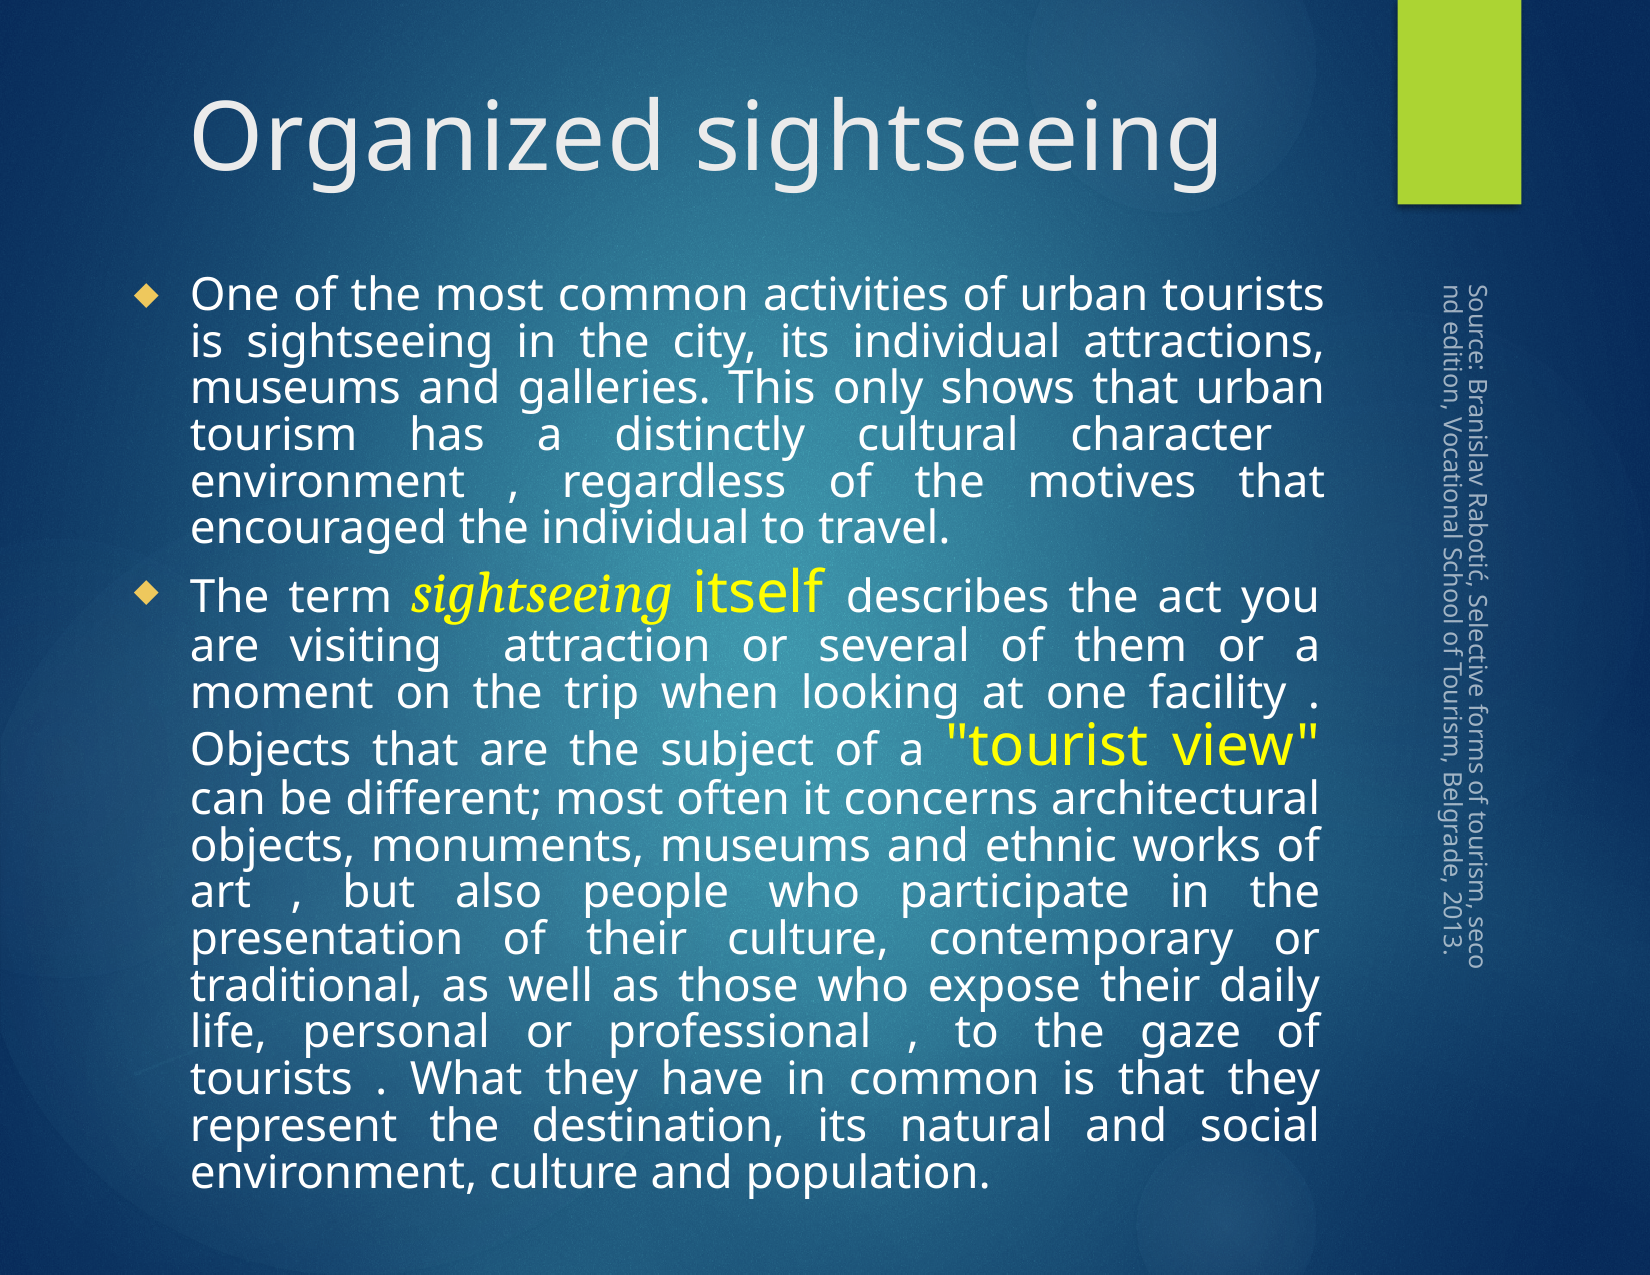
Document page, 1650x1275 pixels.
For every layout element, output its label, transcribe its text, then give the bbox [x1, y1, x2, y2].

list One of the most common activities of urban tourists is sightseeing in the city, its individual attractions, museums and galleries. This only shows that urban tourism has a distinctly cultural character environment , regardless of the motives that encouraged the individual to travel. The term sightseeing itself describes the act you are visiting attraction or several of them or a moment on the trip when looking at one facility . Objects that are the subject of a "tourist view" can be different; most often it concerns architectural objects, monuments, museums and ethnic works of art , but also people who participate in the presentation of their culture, contemporary or traditional, as well as those who expose their daily life, personal or professional , to the gaze of tourists . What they have in common is that they represent the destination, its natural and social environment, culture and population. [114, 272, 1326, 1198]
footer Source: Branislav Rabotić, Selective forms of tourism, second edition, Vocational School of Tourism, Belgrade, 2013. [1452, 269, 1494, 987]
title Organized sightseeing [0, 99, 1473, 313]
